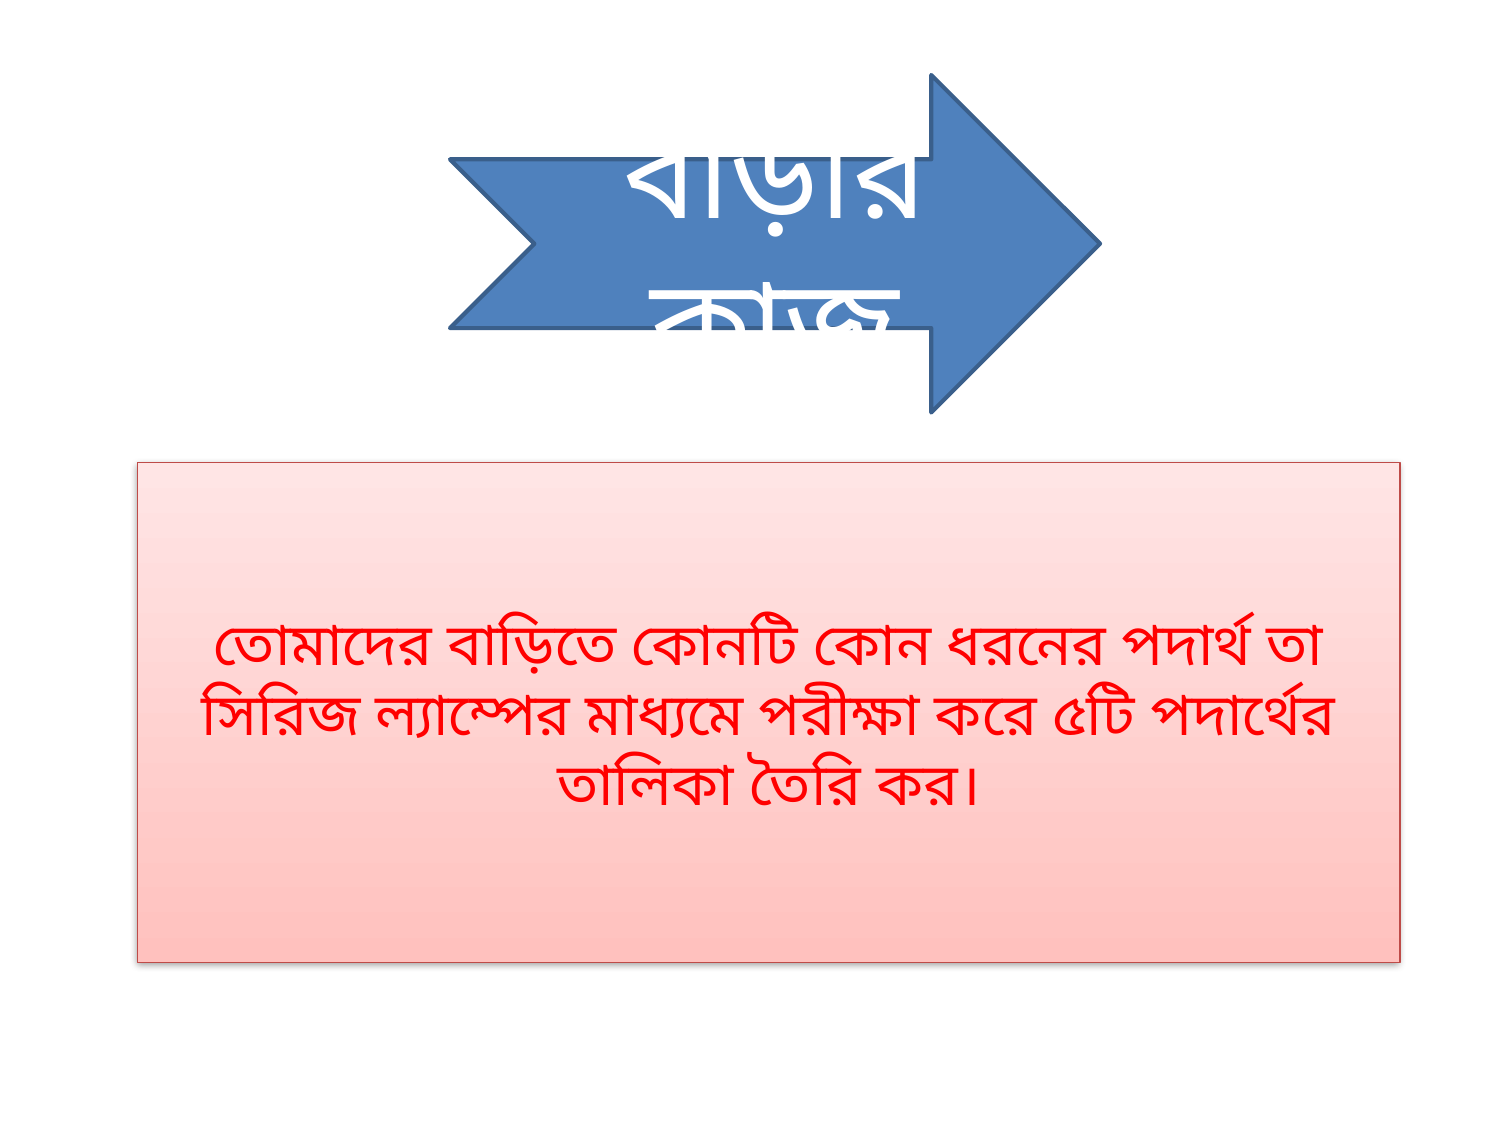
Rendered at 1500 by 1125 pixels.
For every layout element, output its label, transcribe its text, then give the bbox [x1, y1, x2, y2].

text_box তোমাদের বাড়িতে কোনটি কোন ধরনের পদার্থ তা সিরিজ ল্যাম্পের মাধ্যমে পরীক্ষা করে ৫টি পদার্থের তালিকা তৈরি কর। [137, 462, 1401, 963]
text_box বাড়ীর কাজ [448, 73, 1103, 415]
